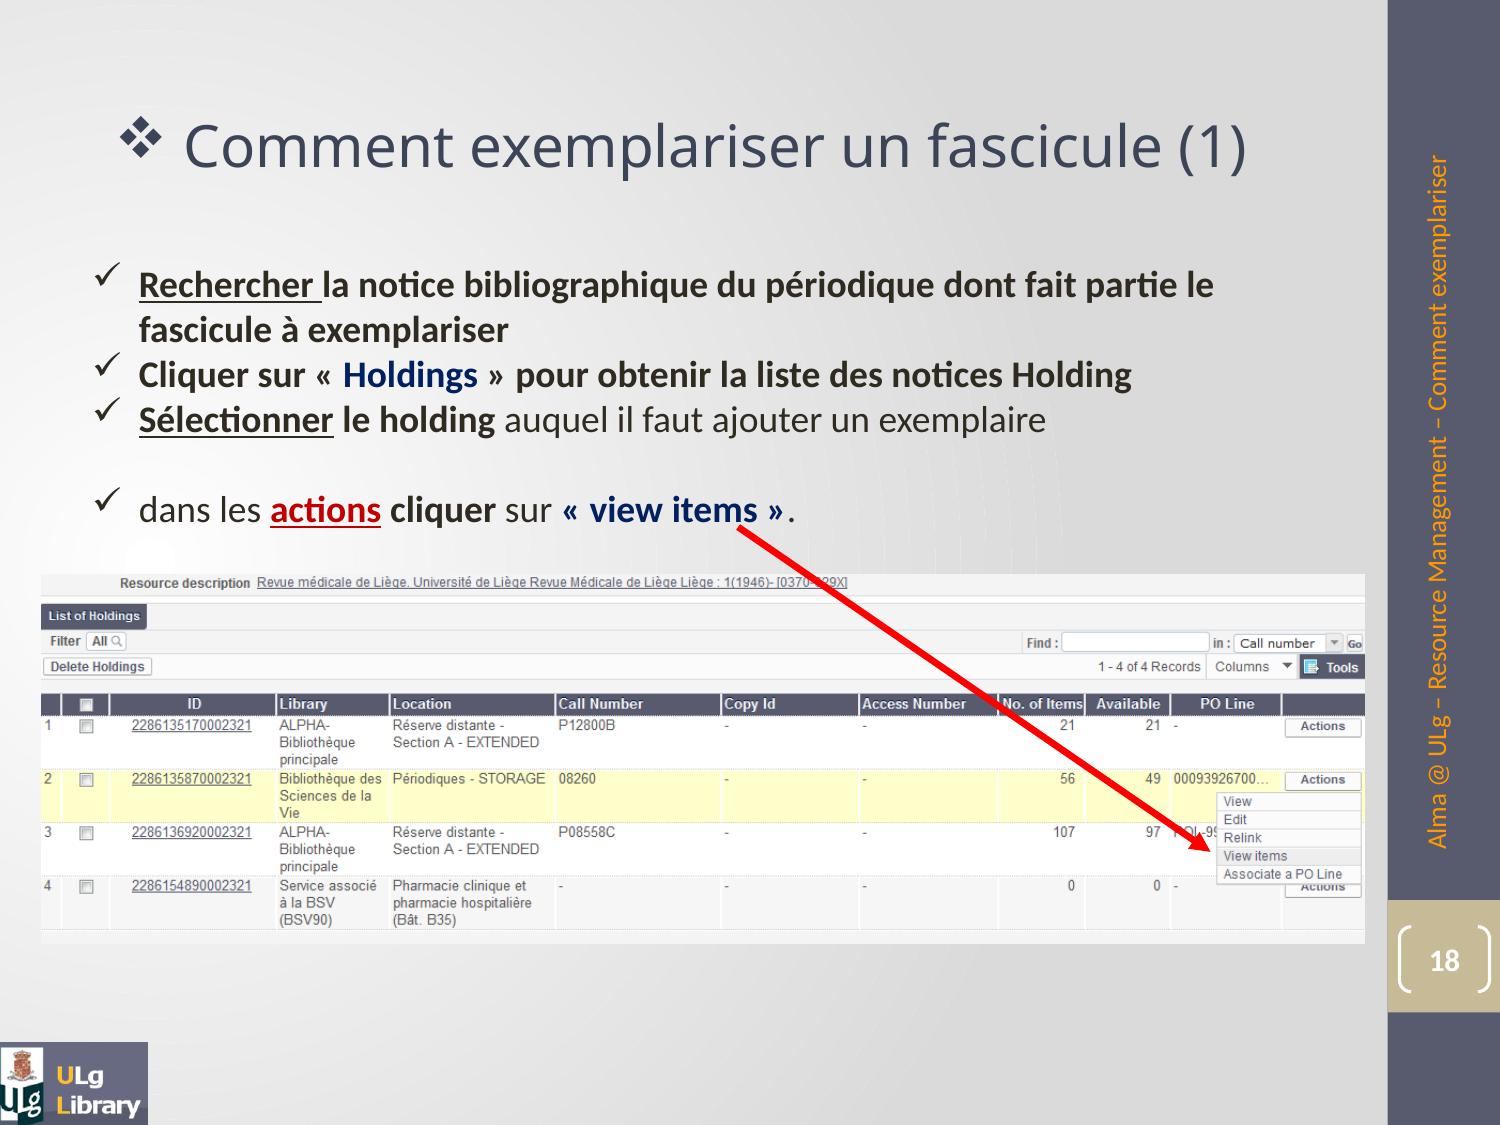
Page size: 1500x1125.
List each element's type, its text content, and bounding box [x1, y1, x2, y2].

picture [0, 1042, 148, 1125]
footer Alma @ ULg – Resource Management – Comment exemplariser [1411, 31, 1472, 865]
text_box Rechercher la notice bibliographique du périodique dont fait partie le fascicule à exemplariser Cliquer sur « Holdings » pour obtenir la liste des notices Holding Sélectionner le holding auquel il faut ajouter un exemplaire dans les actions cliquer sur « view items ». [77, 208, 1341, 538]
text_box Comment exemplariser un fascicule (1) [100, 101, 1353, 187]
picture [40, 573, 1365, 945]
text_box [737, 526, 1212, 853]
slide_number 18 [1397, 925, 1492, 994]
